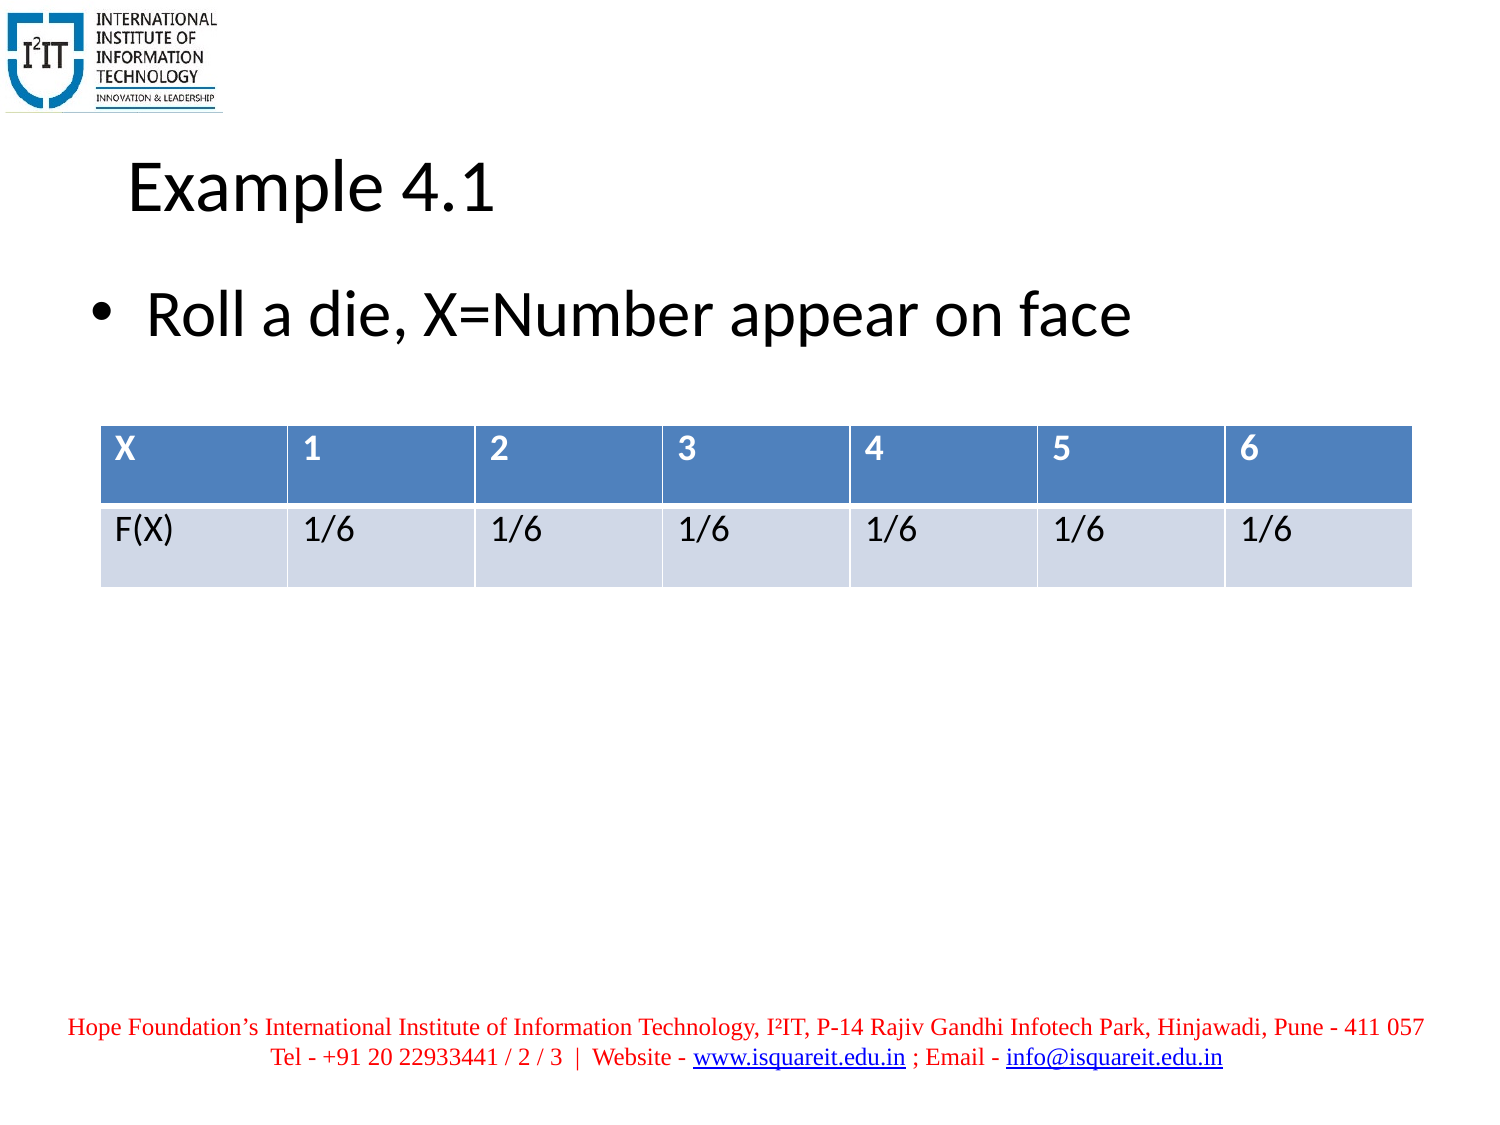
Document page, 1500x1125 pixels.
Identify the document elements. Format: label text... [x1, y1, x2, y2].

table_cell 1/6 [663, 509, 849, 587]
table_cell F(X) [101, 509, 287, 587]
list Roll a die, X=Number appear on face [75, 262, 1425, 1003]
table_cell 1/6 [288, 509, 474, 587]
table_header X [101, 426, 287, 503]
table_header 3 [663, 426, 849, 503]
table_cell 1/6 [1038, 509, 1224, 587]
table_cell 1/6 [1226, 509, 1412, 587]
table_header 1 [288, 426, 474, 503]
footer Hope Foundation’s International Institute of Information Technology, I²IT, P-14 Rajiv Gandhi Infotech Park, Hinjawadi, Pune - 411 057 Tel - +91 20 22933441 / 2 / 3 | Website - www.isquareit.edu.in ; Email - info@isquareit.edu.in [0, 1003, 1500, 1079]
table_header 5 [1038, 426, 1224, 503]
table_header 6 [1226, 426, 1412, 503]
picture [0, 0, 224, 113]
table_header 2 [476, 426, 662, 503]
table_cell 1/6 [476, 509, 662, 587]
table_header 4 [851, 426, 1037, 503]
table_cell 1/6 [851, 509, 1037, 587]
title Example 4.1 [112, 126, 1388, 238]
